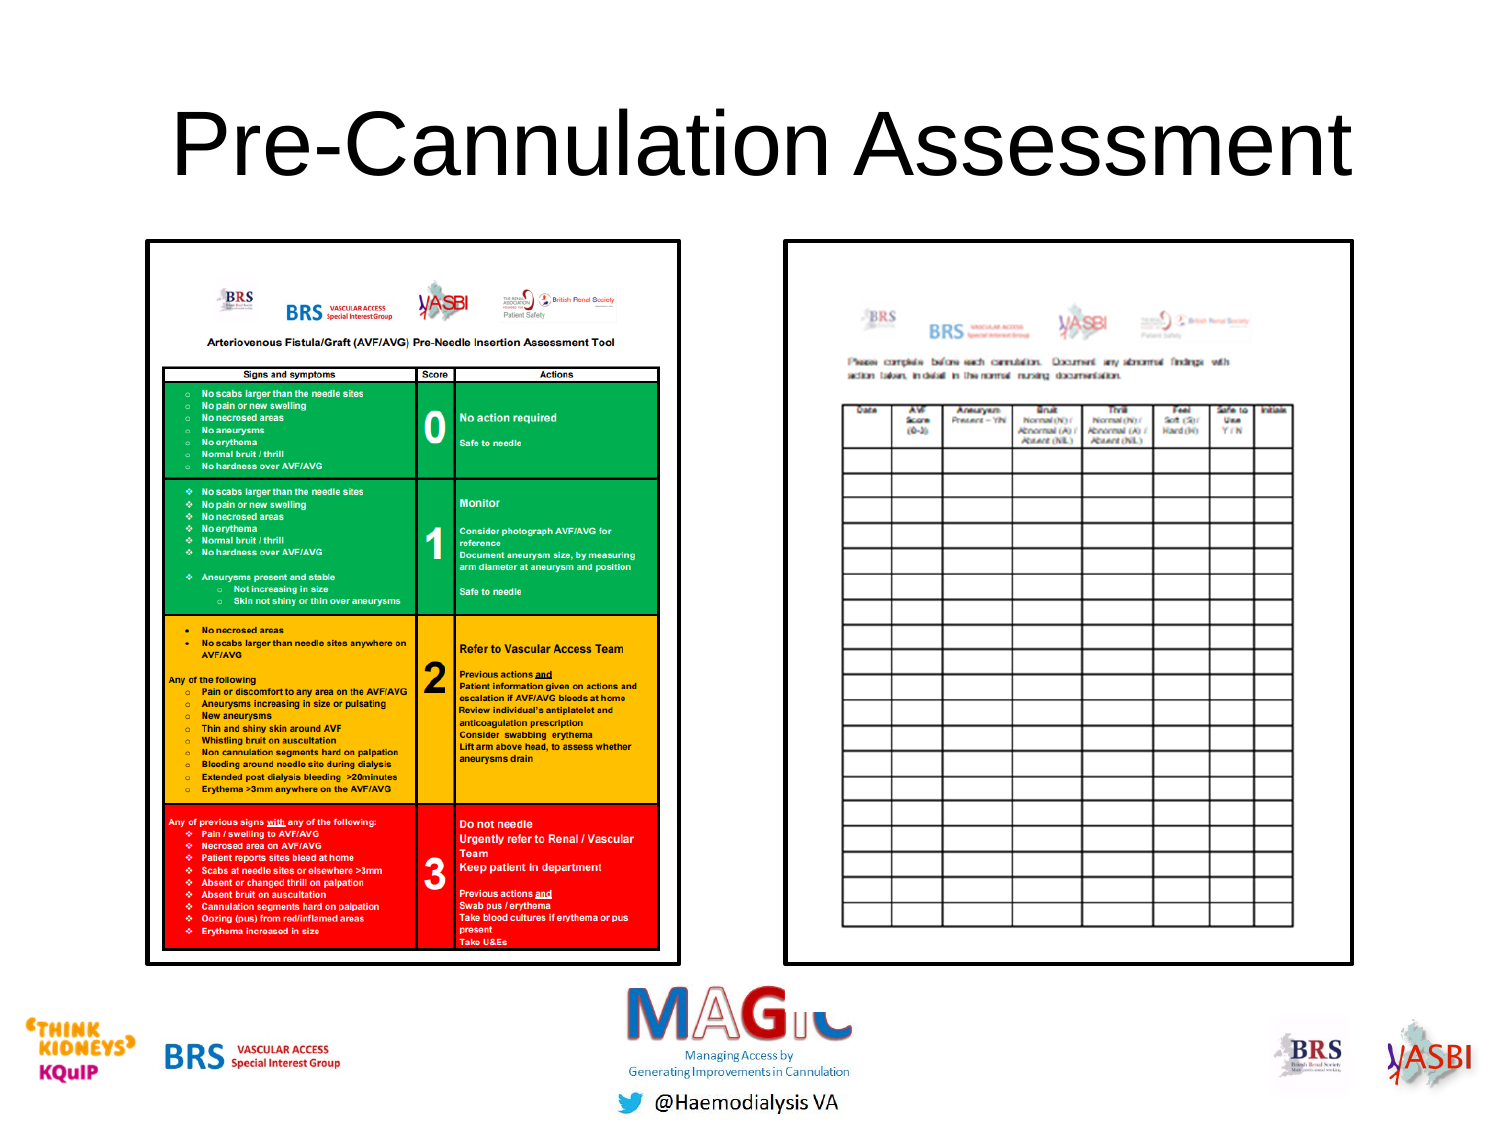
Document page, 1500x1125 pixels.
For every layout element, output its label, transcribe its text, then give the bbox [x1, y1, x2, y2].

list [75, 262, 738, 1005]
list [159, 255, 668, 989]
text_box [145, 239, 681, 966]
picture [1269, 1015, 1350, 1096]
picture [608, 278, 1318, 1124]
picture [24, 1015, 137, 1085]
title Pre-Cannulation Assessment [75, 45, 1425, 233]
text_box [783, 239, 1354, 966]
picture [159, 1035, 344, 1074]
